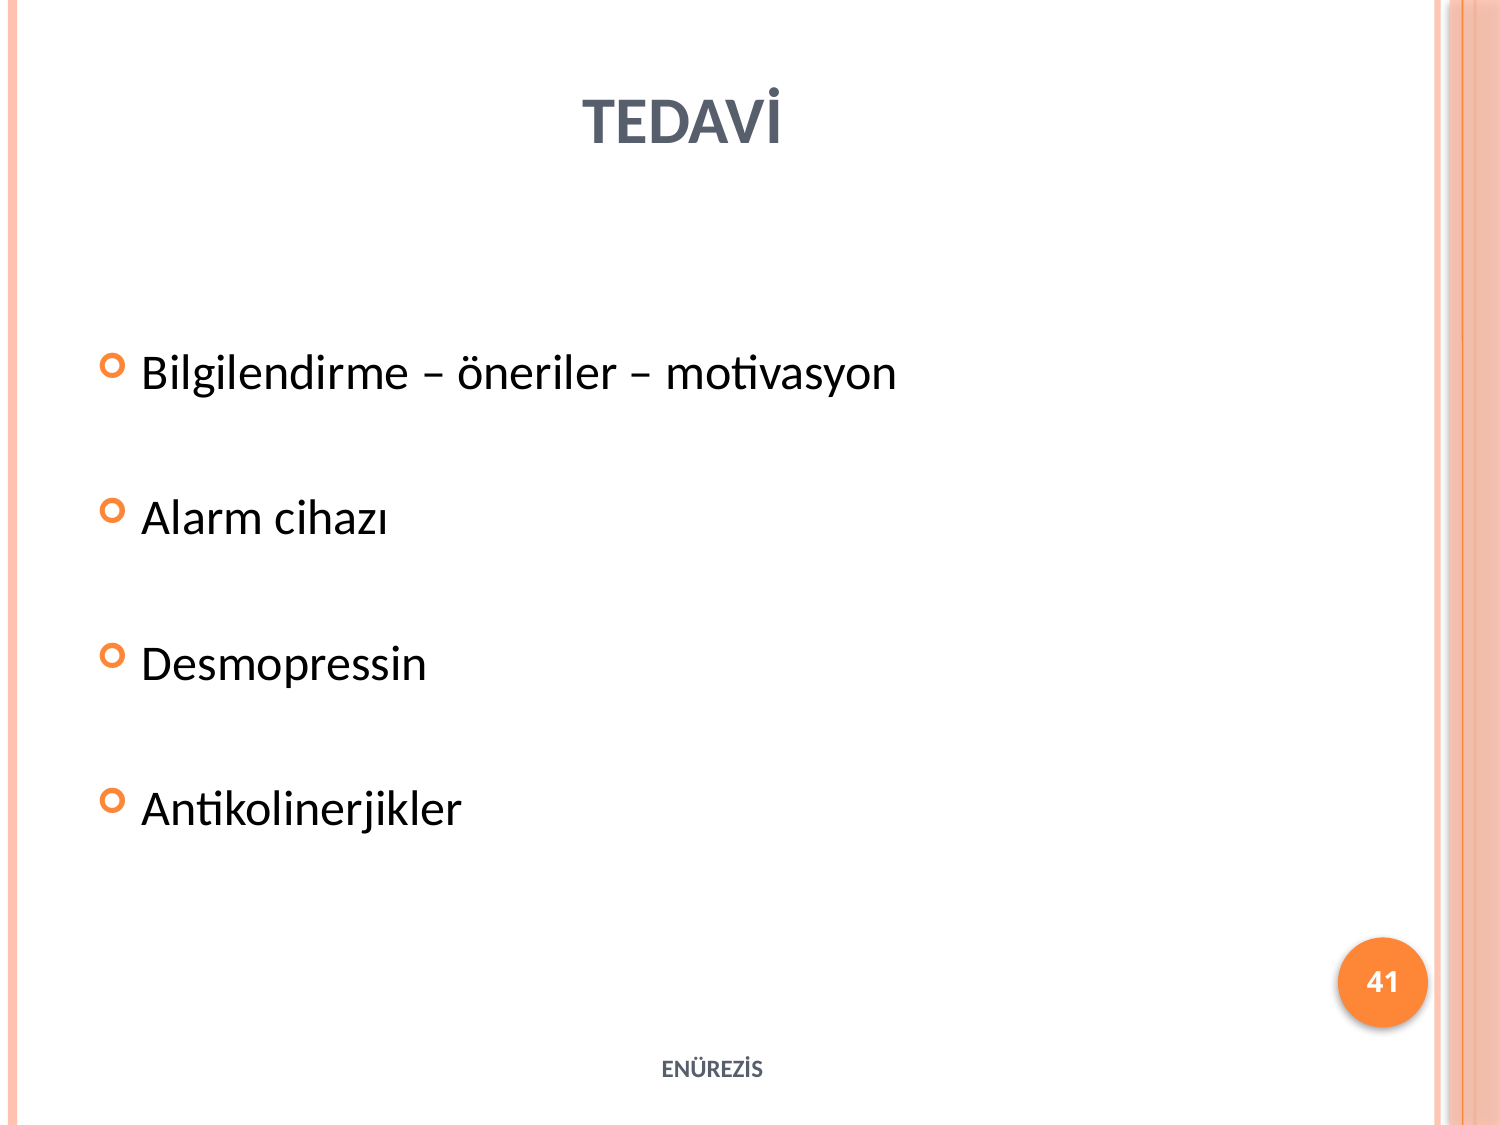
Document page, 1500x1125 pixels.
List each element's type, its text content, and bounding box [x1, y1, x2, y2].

title TEDAVİ [70, 0, 1296, 164]
list Bilgilendirme – öneriler – motivasyon Alarm cihazı Desmopressin Antikolinerjikler [82, 187, 1307, 987]
slide_number 41 [1333, 940, 1434, 1027]
text_box ENÜREZİS [99, 1029, 1325, 1090]
